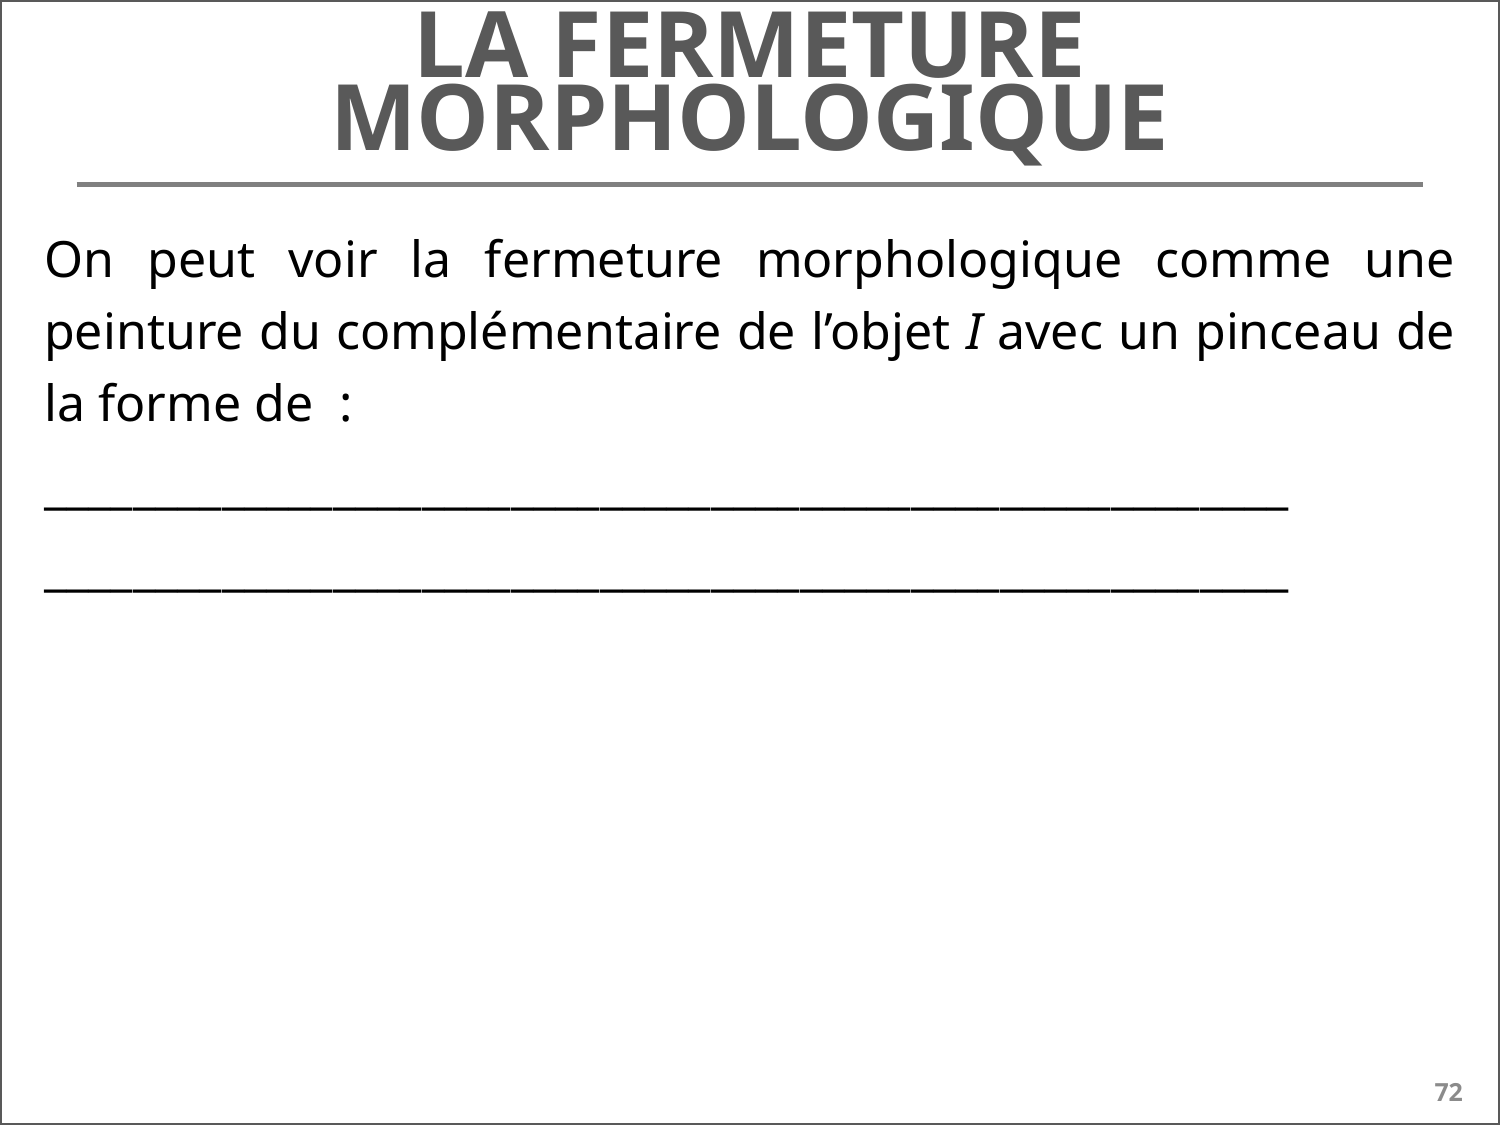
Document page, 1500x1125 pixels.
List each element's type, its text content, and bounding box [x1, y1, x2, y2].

slide_number 72 [1128, 1070, 1478, 1119]
title La fermeture morphologique [75, 19, 1425, 173]
